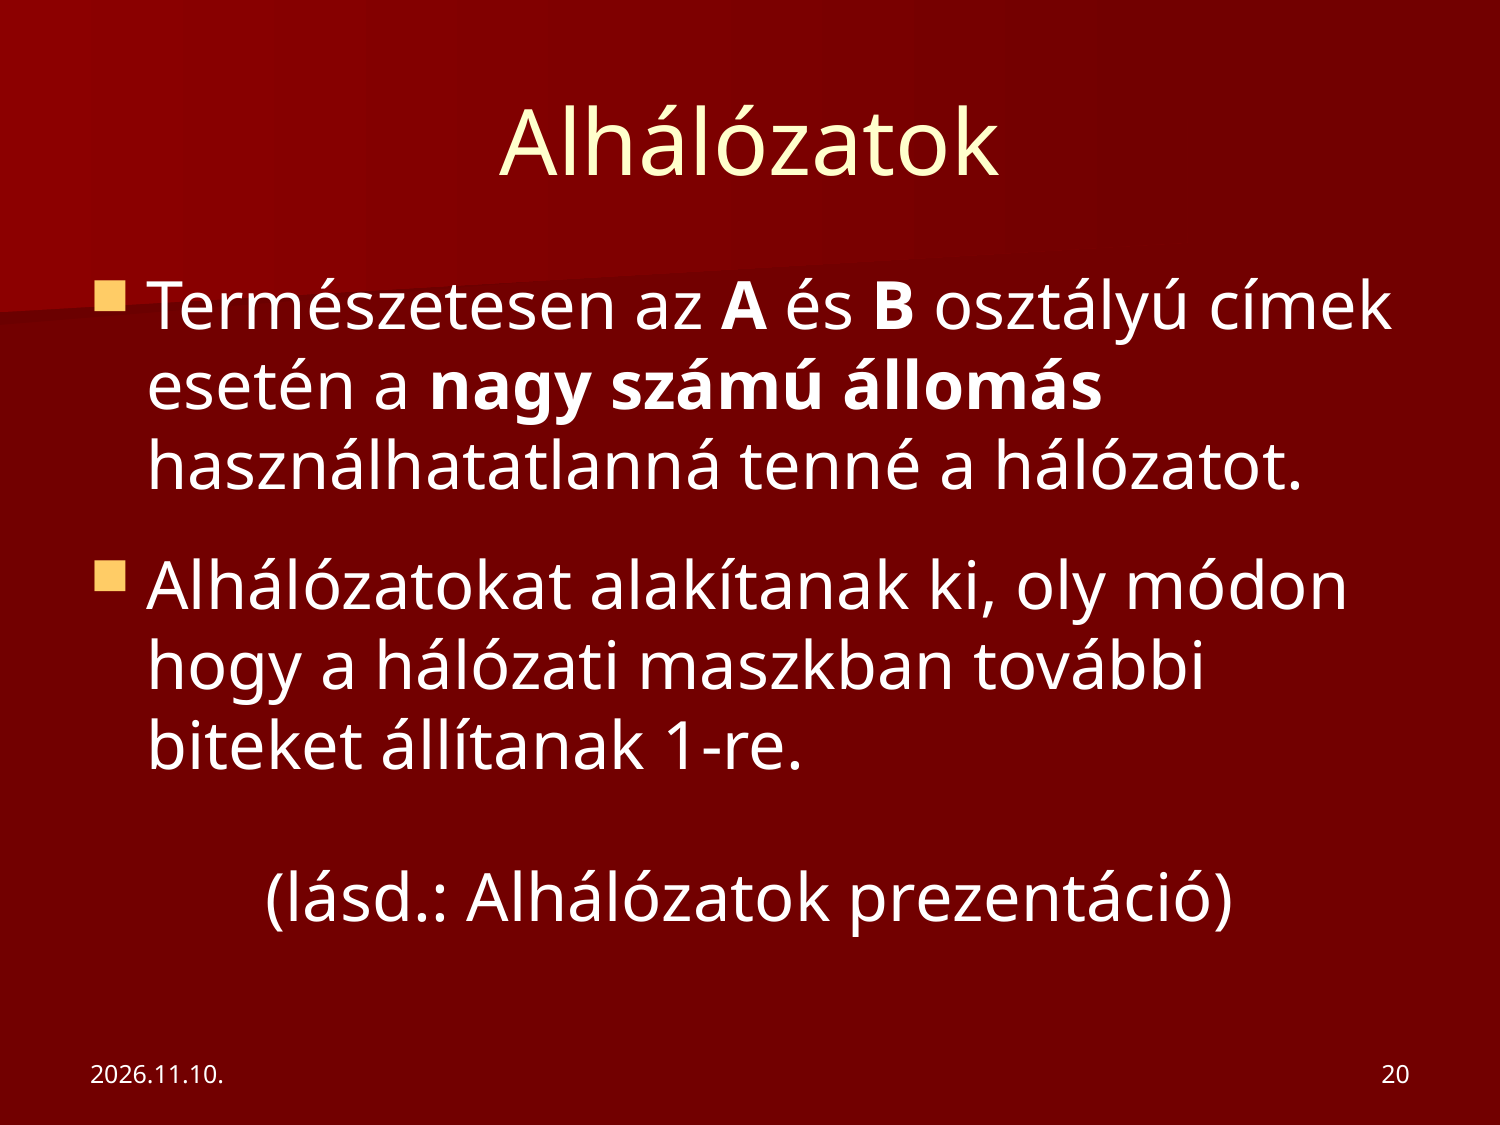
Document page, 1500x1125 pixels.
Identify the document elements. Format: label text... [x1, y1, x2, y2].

list Természetesen az A és B osztályú címek esetén a nagy számú állomás használhatatlanná tenné a hálózatot. Alhálózatokat alakítanak ki, oly módon hogy a hálózati maszkban további biteket állítanak 1-re. (lásd.: Alhálózatok prezentáció) [75, 255, 1425, 1012]
title Alhálózatok [75, 45, 1425, 233]
slide_number 2020. 02. 10. [75, 1025, 425, 1100]
slide_number 20 [1074, 1025, 1425, 1100]
